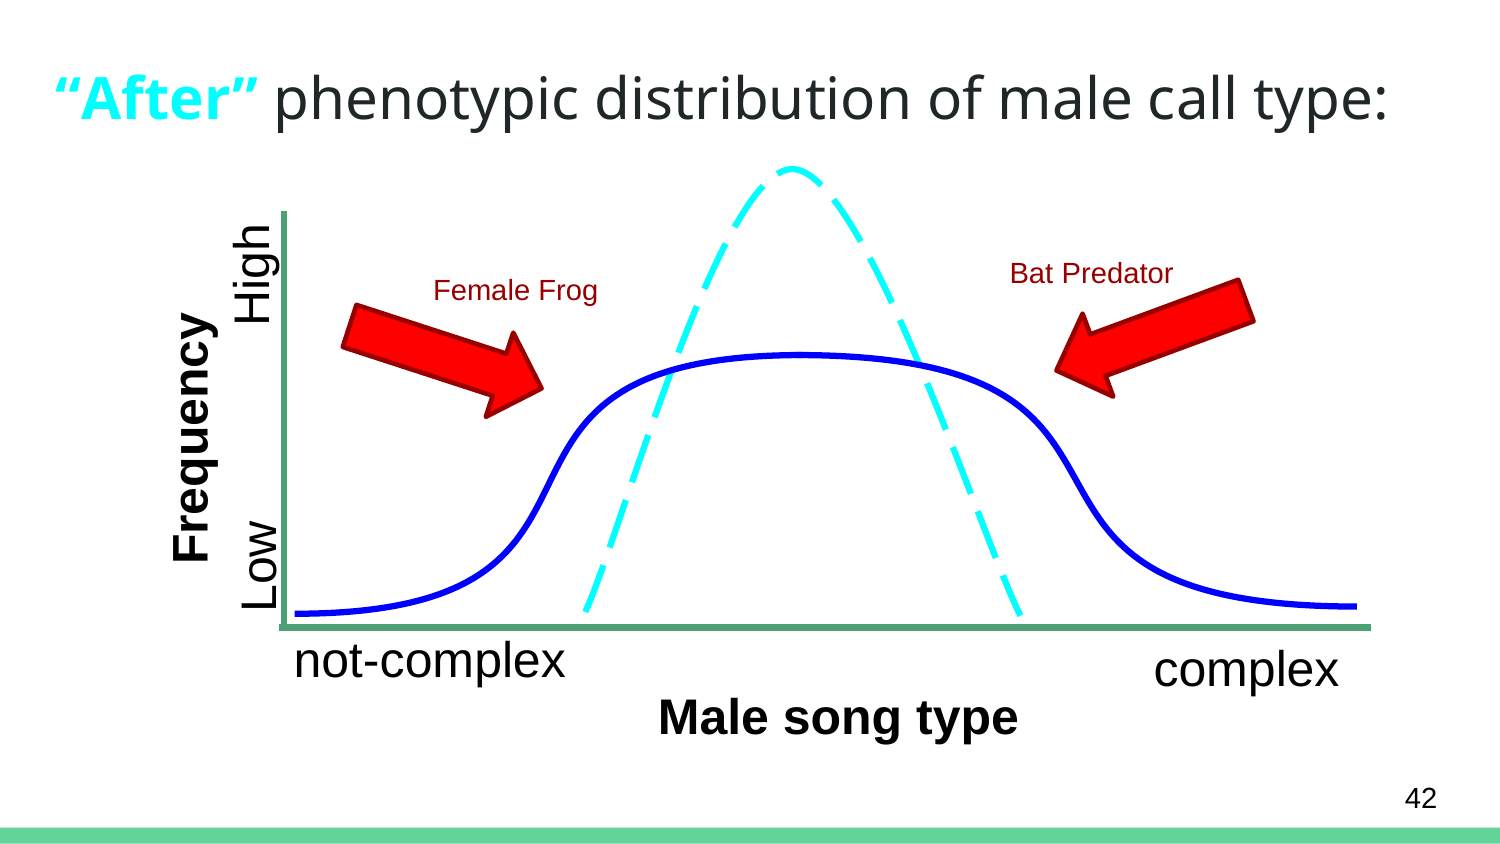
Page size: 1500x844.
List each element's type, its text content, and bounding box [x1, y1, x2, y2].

text_box not-complex [296, 621, 728, 626]
text_box complex [1138, 634, 1371, 698]
text_box not-complex [278, 633, 728, 707]
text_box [795, 354, 1358, 607]
text_box Bat Predator [990, 239, 1193, 306]
text_box [678, 169, 915, 353]
text_box [1064, 279, 1254, 353]
text_box complex [1138, 620, 1371, 627]
text_box Male song type [642, 669, 1035, 718]
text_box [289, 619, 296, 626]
slide_number 42 [1389, 764, 1480, 830]
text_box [294, 354, 796, 615]
text_box Low [210, 504, 279, 628]
text_box [506, 332, 524, 353]
text_box Frequency [142, 277, 186, 580]
text_box High [204, 204, 296, 342]
title “After” phenotypic distribution of male call type: [40, 46, 1439, 141]
text_box [342, 304, 505, 353]
text_box Female Frog [388, 256, 643, 300]
